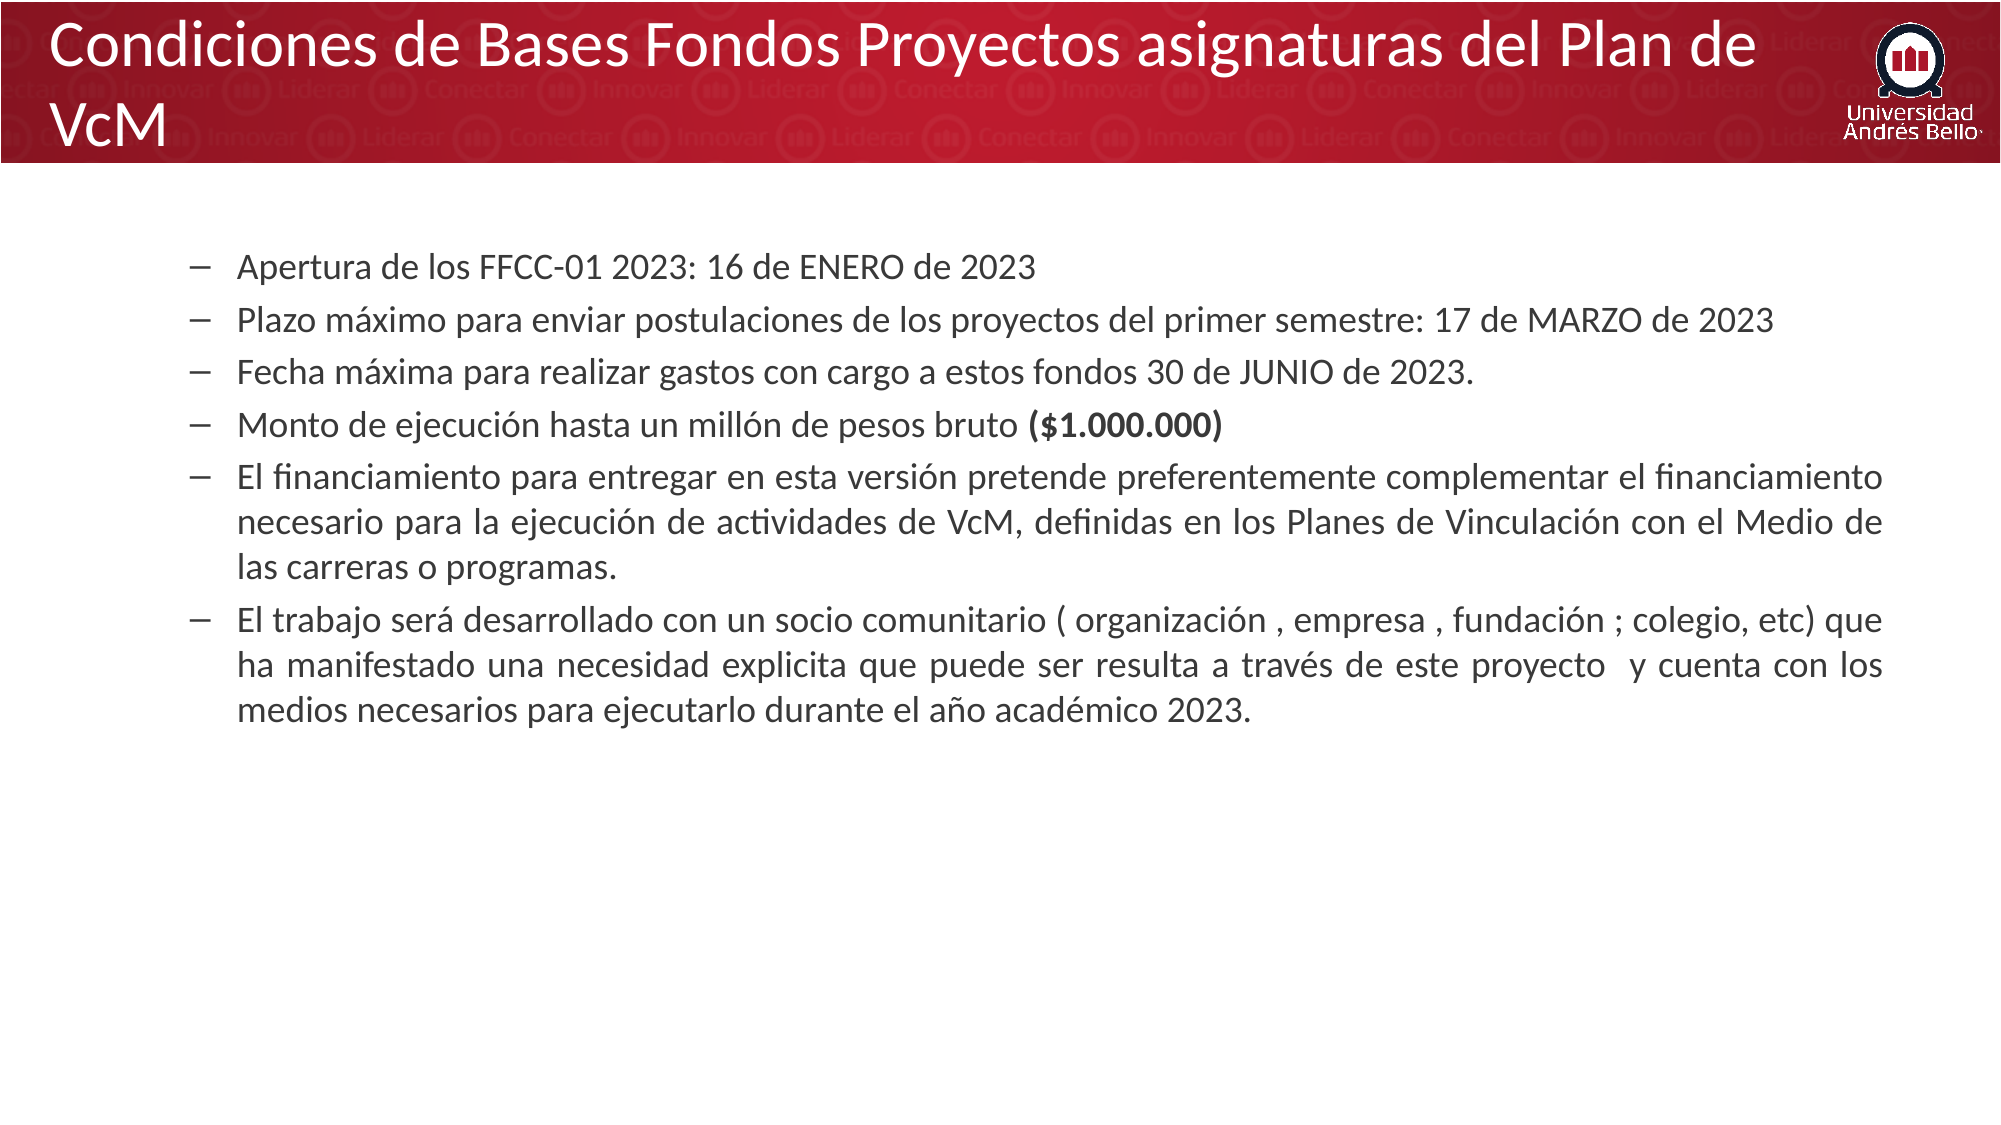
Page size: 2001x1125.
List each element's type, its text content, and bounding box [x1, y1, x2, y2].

title Condiciones de Bases Fondos Proyectos asignaturas del Plan de VcM [34, 38, 1835, 202]
list Apertura de los FFCC-01 2023: 16 de ENERO de 2023 Plazo máximo para enviar postulaciones de los proyectos del primer semestre: 17 de MARZO de 2023 Fecha máxima para realizar gastos con cargo a estos fondos 30 de JUNIO de 2023. Monto de ejecución hasta un millón de pesos bruto ($1.000.000) El financiamiento para entregar en esta versión pretende preferentemente complementar el financiamiento necesario para la ejecución de actividades de VcM, definidas en los Planes de Vinculación con el Medio de las carreras o programas. El trabajo será desarrollado con un socio comunitario ( organización , empresa , fundación ; colegio, etc) que ha manifestado una necesidad explicita que puede ser resulta a través de este proyecto y cuenta con los medios necesarios para ejecutarlo durante el año académico 2023. [99, 187, 1900, 1005]
picture [1, 2, 2001, 163]
